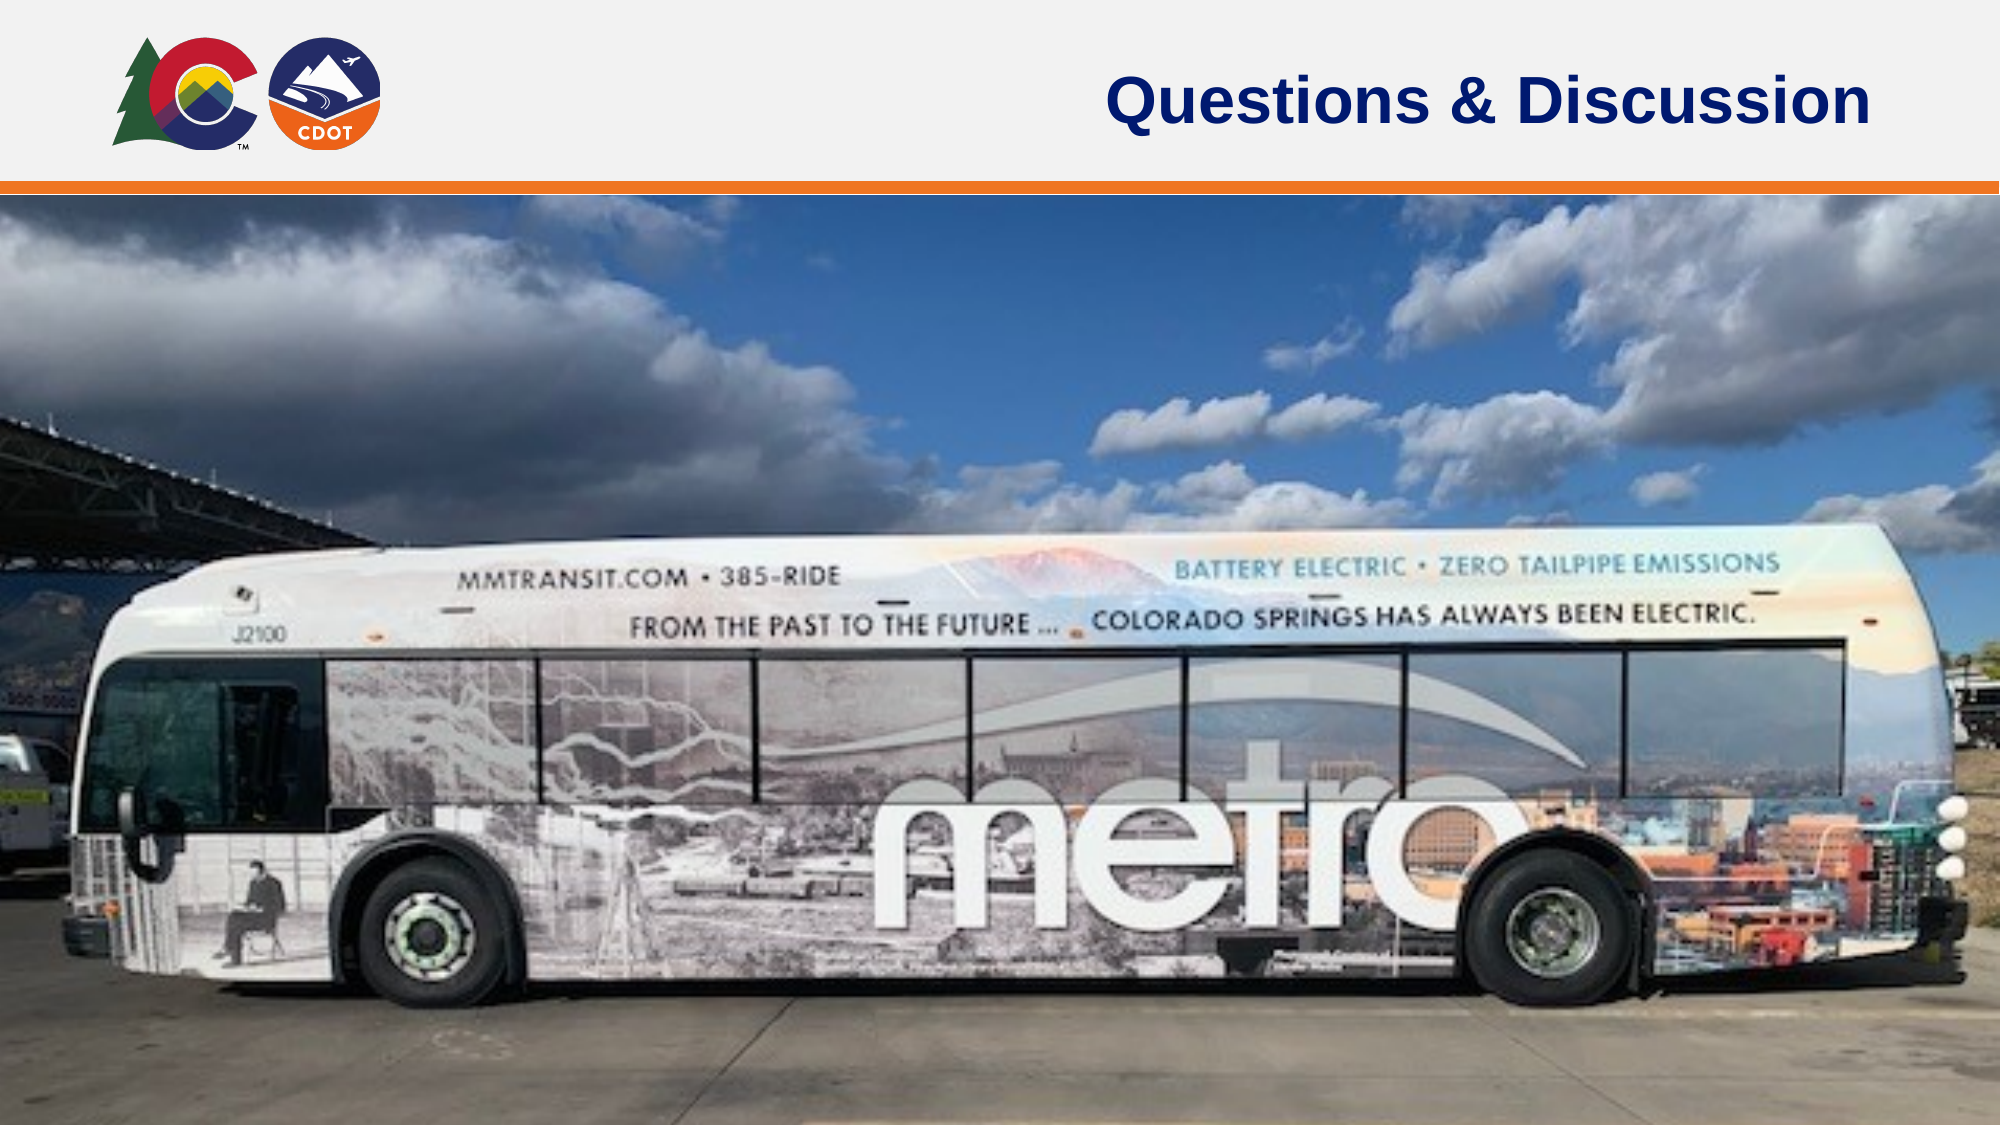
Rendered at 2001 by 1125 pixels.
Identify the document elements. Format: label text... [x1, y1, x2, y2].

title Questions & Discussion [298, 49, 1888, 145]
picture [0, 194, 2000, 1125]
picture [112, 37, 380, 150]
